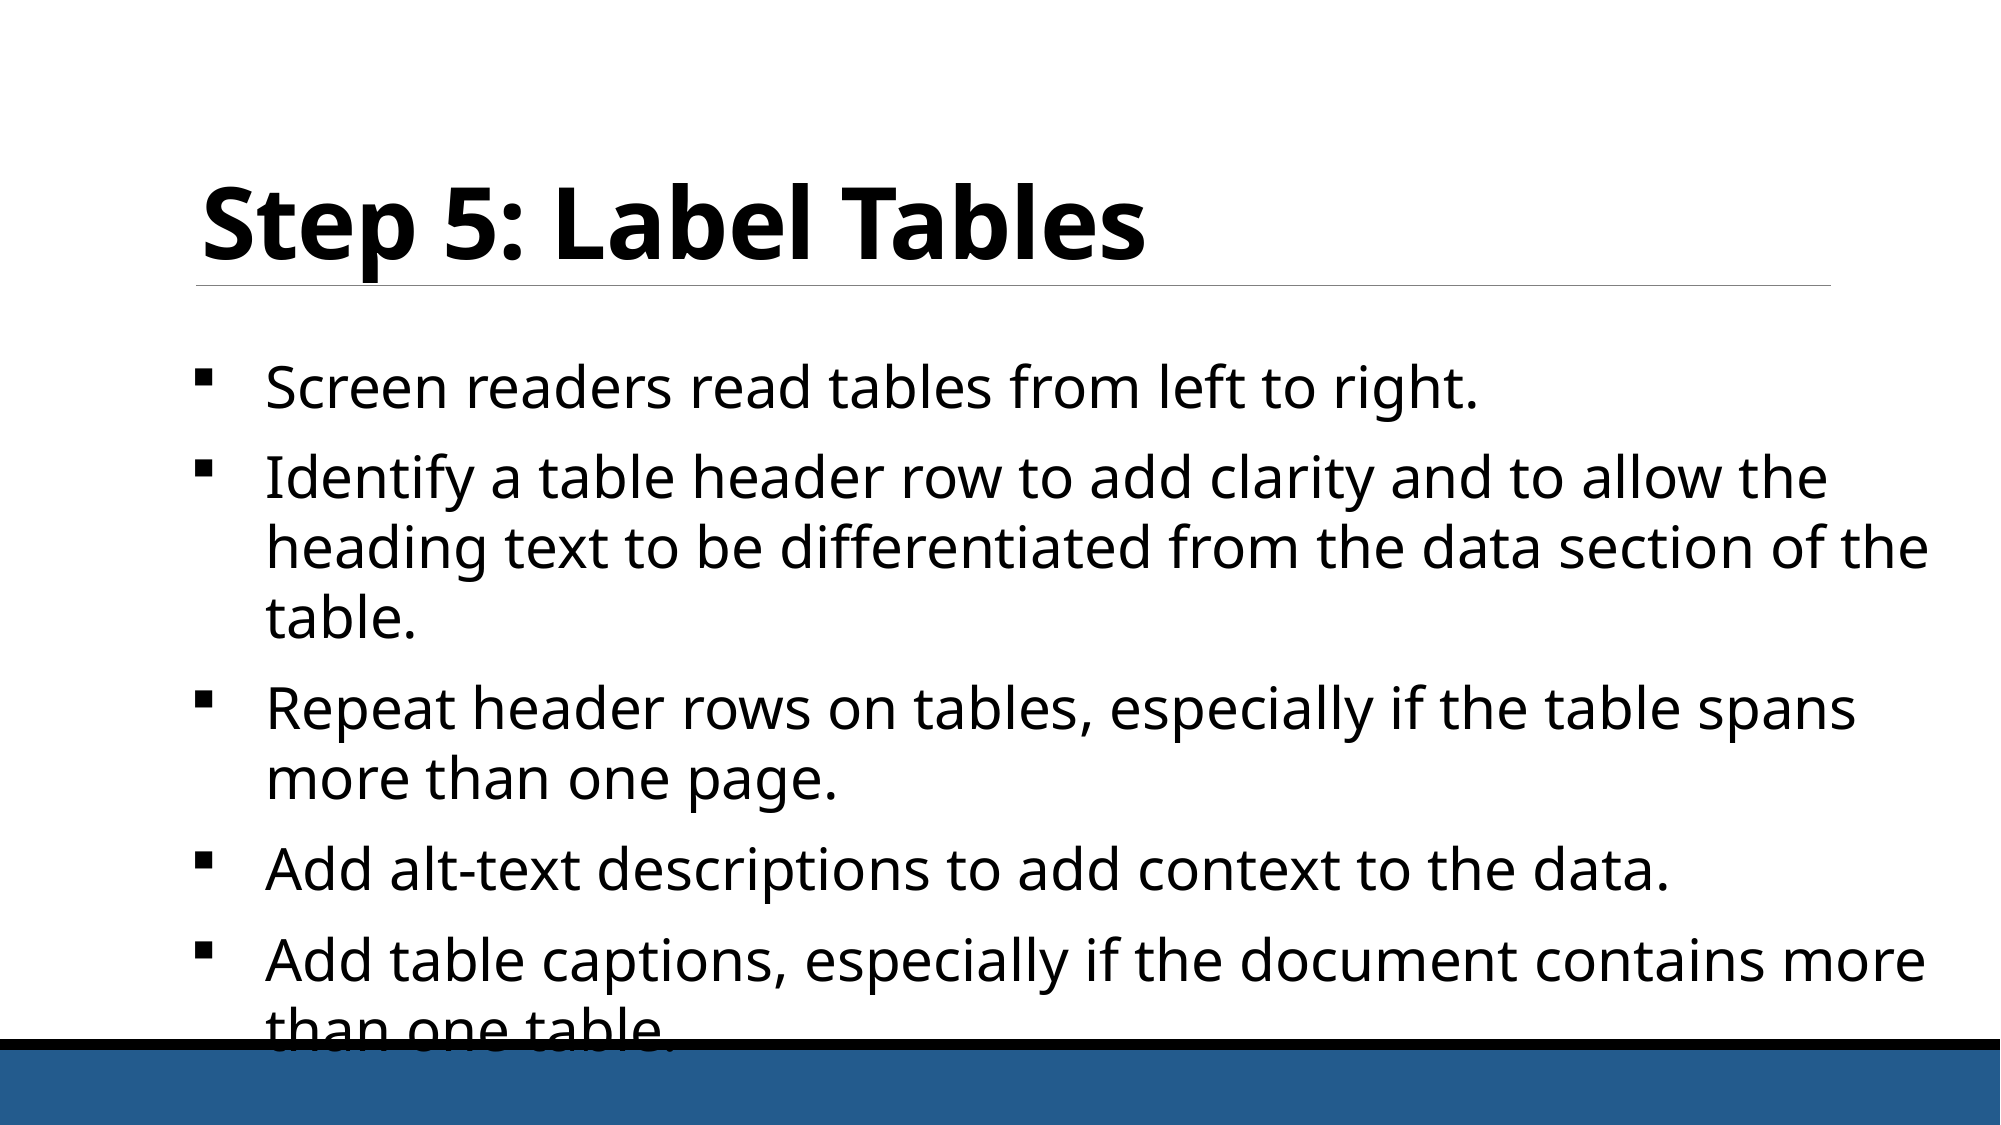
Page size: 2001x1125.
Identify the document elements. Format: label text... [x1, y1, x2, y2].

title Step 5: Label Tables [186, 49, 1837, 288]
list Screen readers read tables from left to right. Identify a table header row to add clarity and to allow the heading text to be differentiated from the data section of the table. Repeat header rows on tables, especially if the table spans more than one page. Add alt-text descriptions to add context to the data. Add table captions, especially if the document contains more than one table. [186, 304, 1975, 1034]
